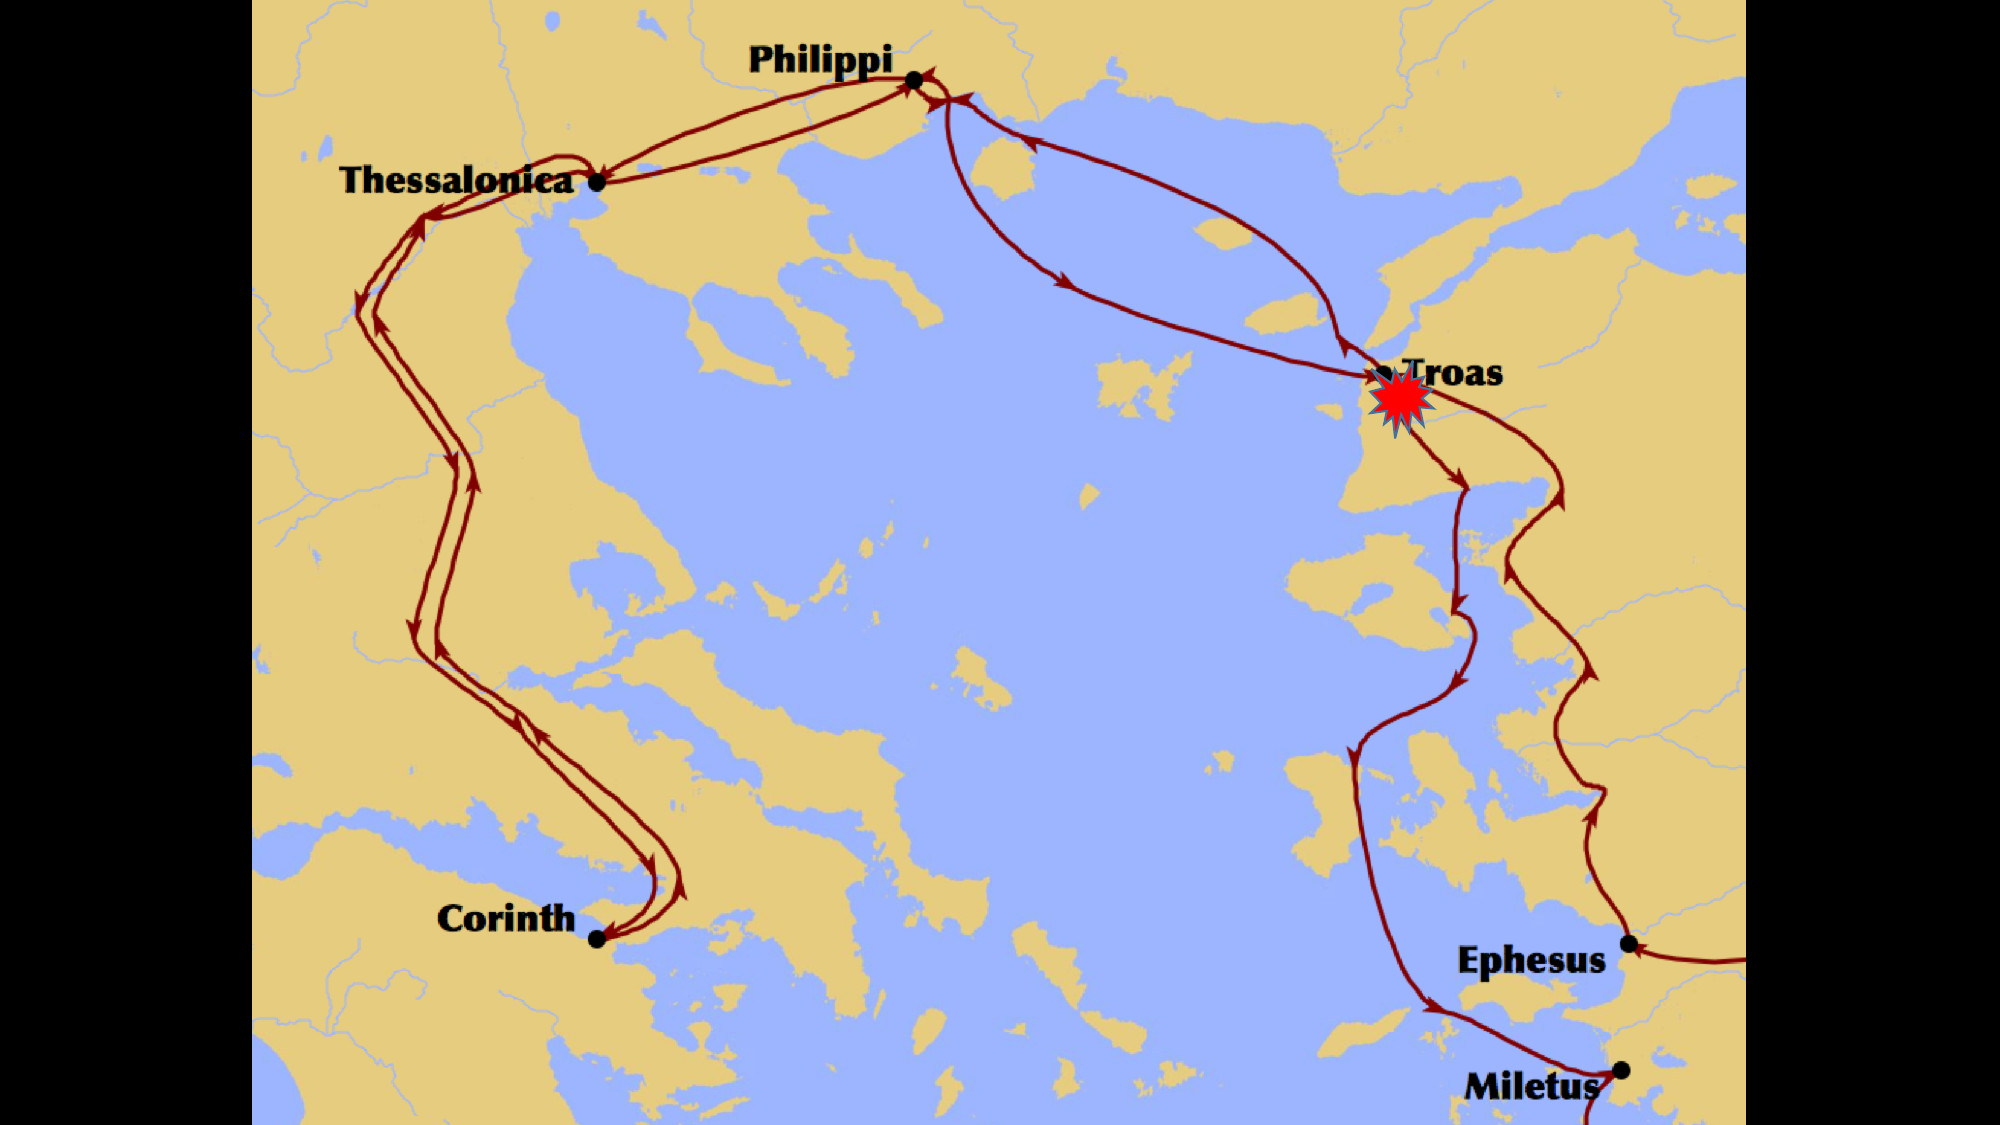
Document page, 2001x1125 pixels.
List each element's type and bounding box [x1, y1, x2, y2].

picture [252, 0, 1746, 1125]
